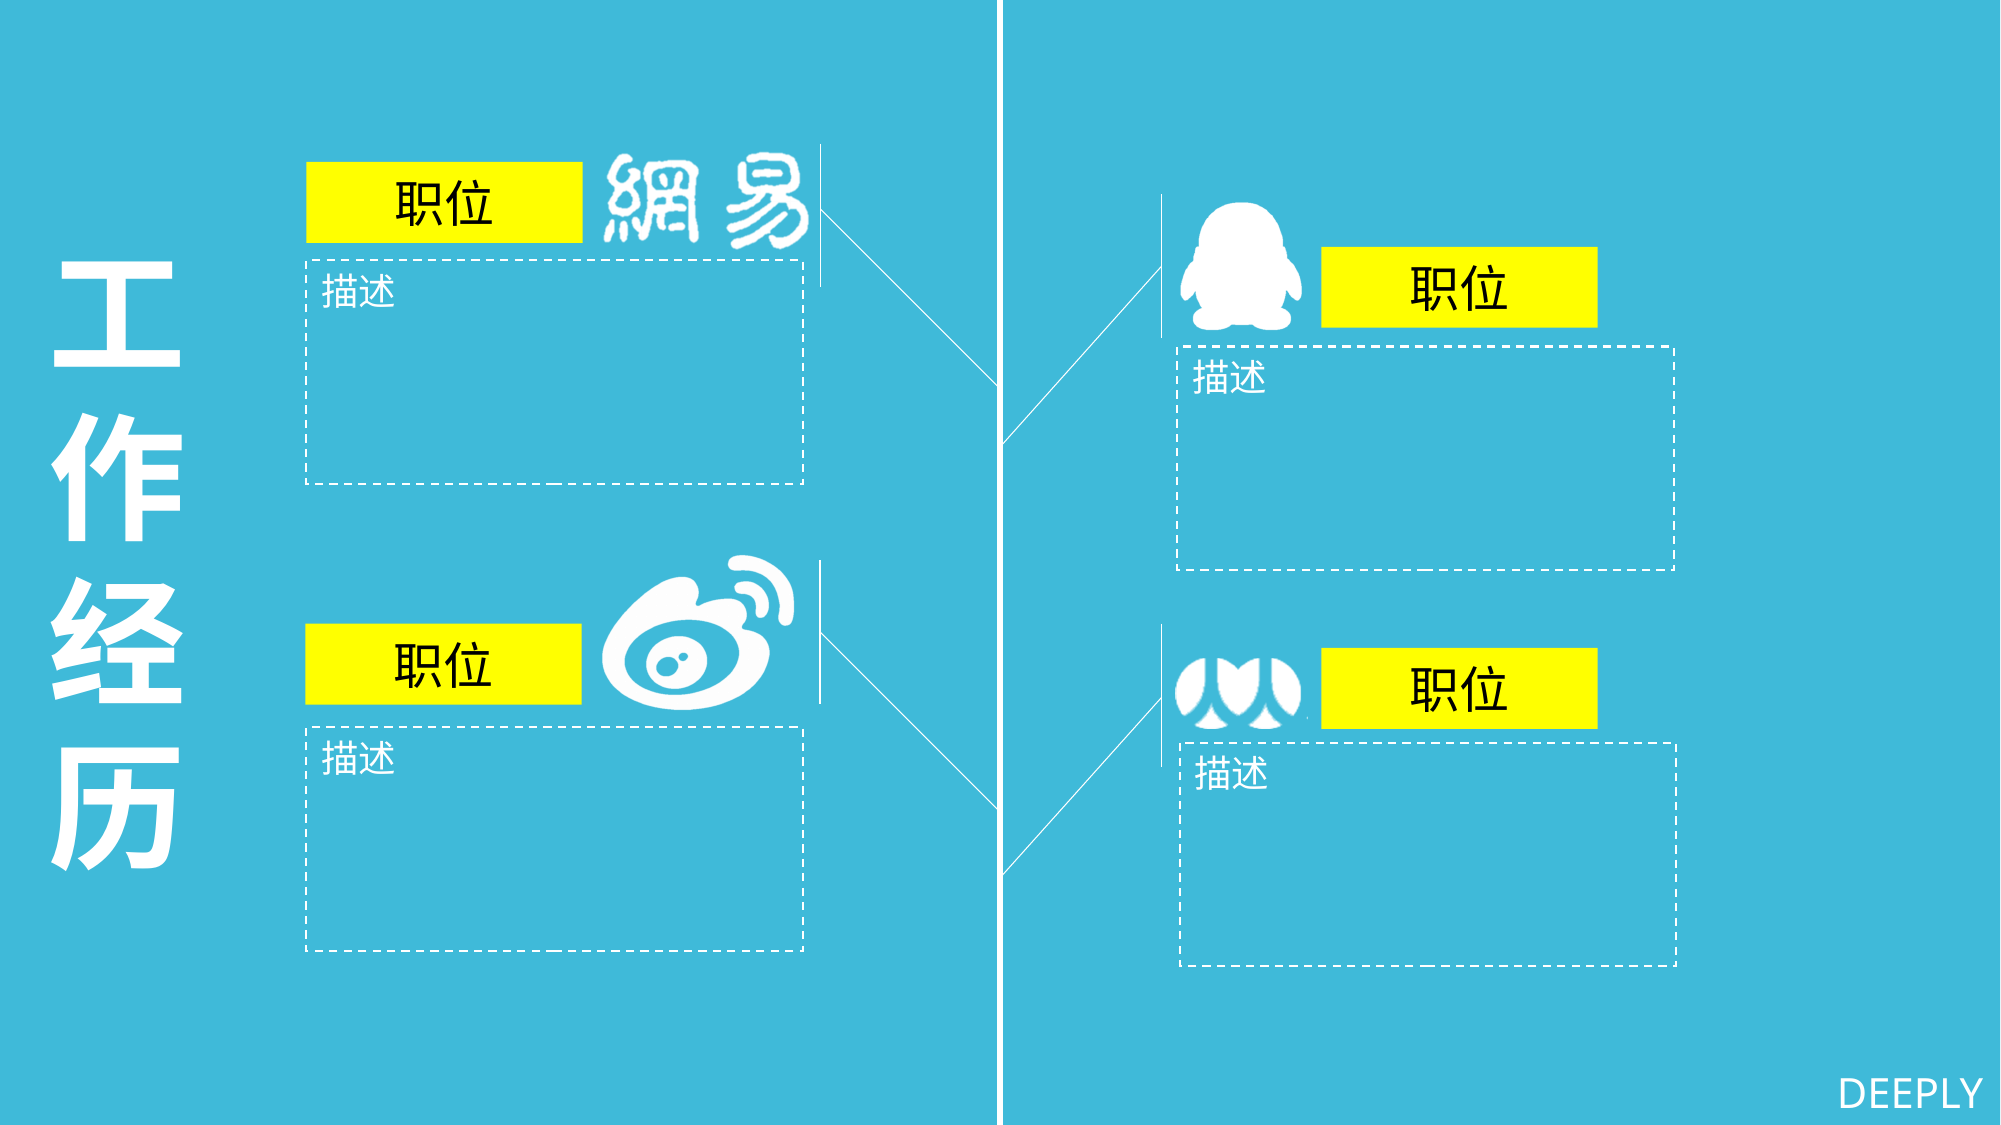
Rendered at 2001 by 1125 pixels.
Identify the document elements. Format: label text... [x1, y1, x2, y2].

text_box 职位 [304, 623, 583, 706]
text_box 职位 [1320, 647, 1599, 730]
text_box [820, 632, 1000, 812]
picture [595, 551, 800, 714]
text_box 描述 [306, 260, 412, 320]
picture [582, 143, 820, 261]
picture [1175, 658, 1308, 730]
text_box 描述 [1177, 346, 1283, 407]
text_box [820, 209, 999, 389]
text_box 职位 [1320, 246, 1599, 329]
text_box 描述 [1179, 742, 1285, 803]
text_box 工作经历 [33, 219, 189, 894]
text_box [1176, 345, 1675, 571]
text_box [999, 697, 1162, 878]
text_box 职位 [305, 161, 582, 244]
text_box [999, 194, 1162, 448]
text_box 描述 [306, 727, 411, 787]
text_box [305, 726, 804, 952]
text_box [1179, 742, 1677, 967]
text_box [305, 259, 804, 485]
text_box DEEPLY [1821, 1059, 1999, 1125]
picture [1175, 194, 1308, 339]
